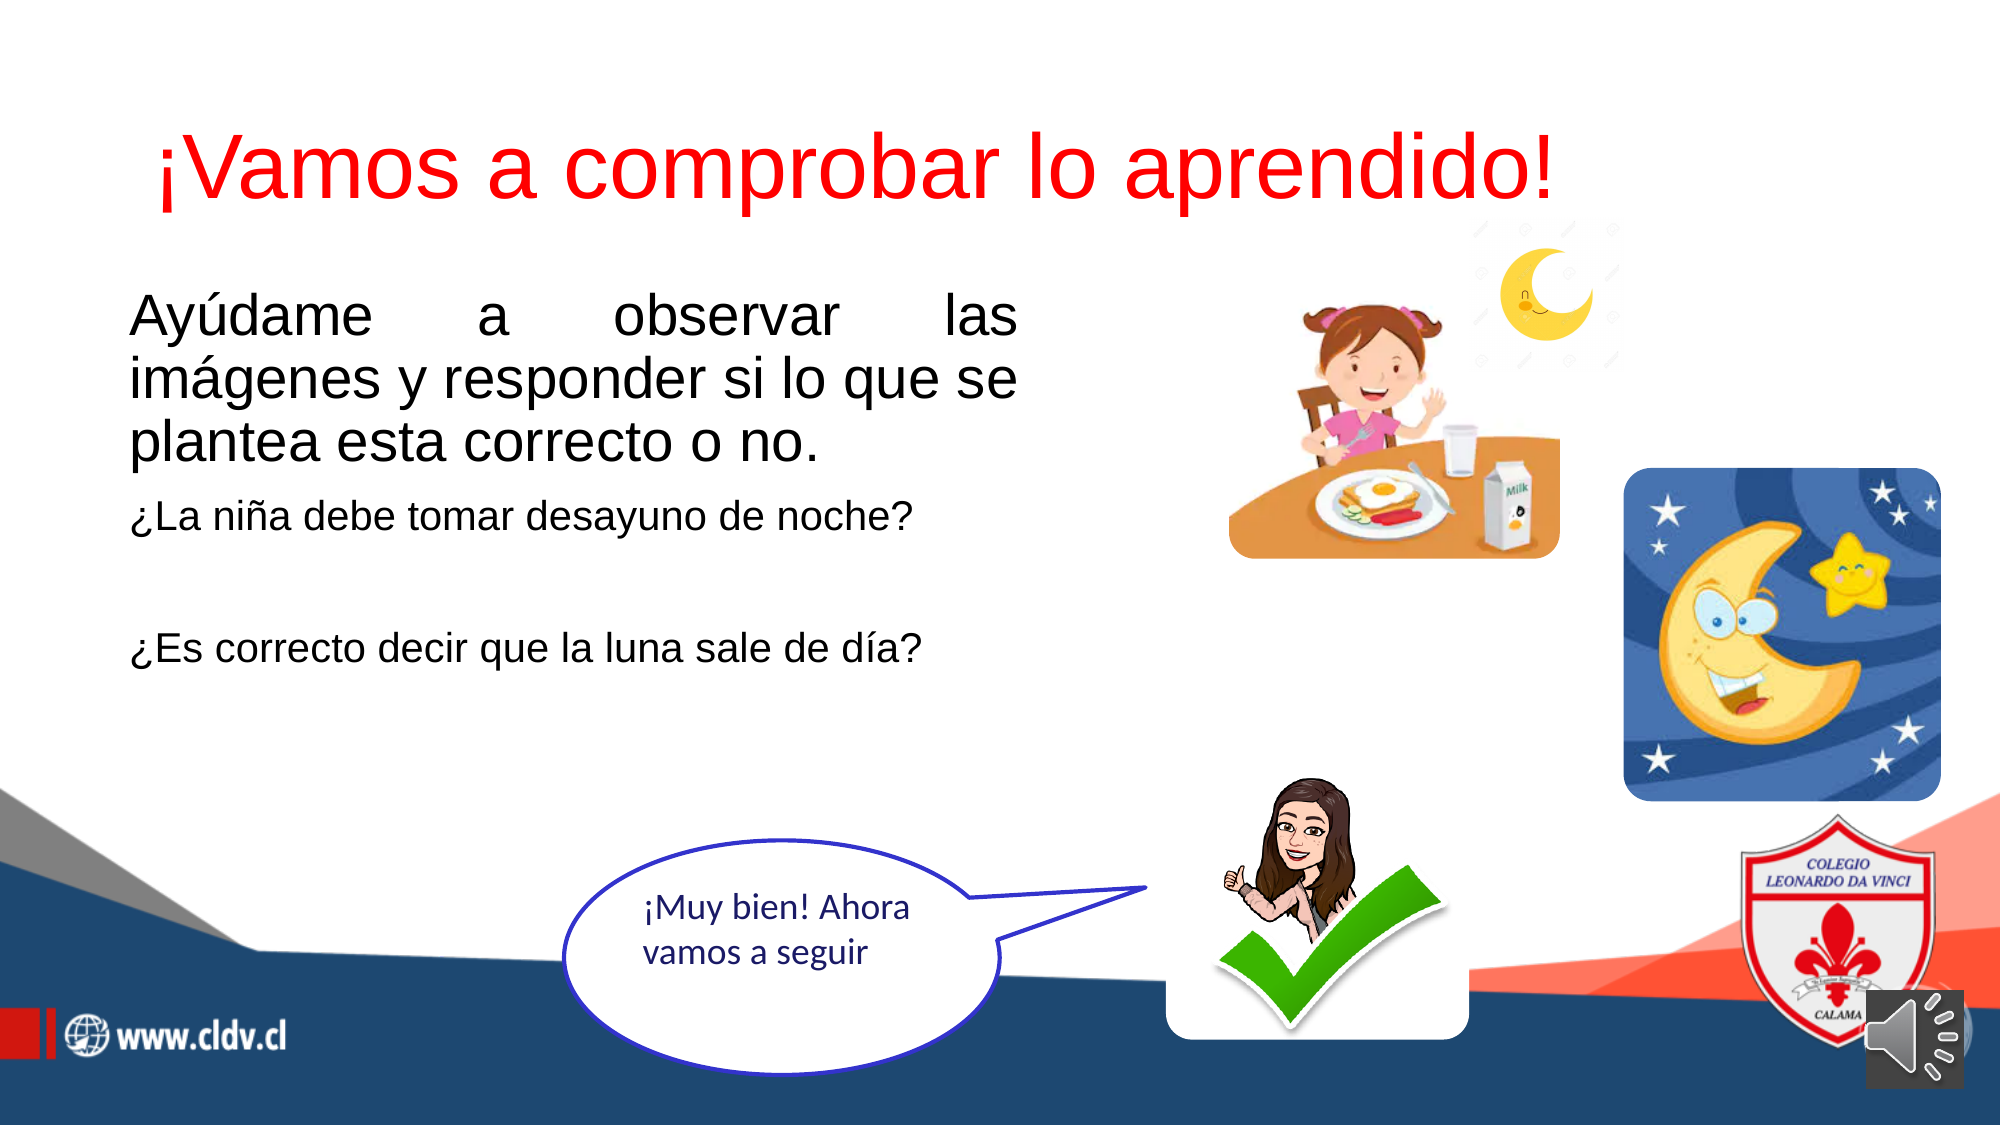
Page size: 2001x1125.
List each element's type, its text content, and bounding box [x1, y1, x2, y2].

picture [0, 467, 2000, 1125]
text_box ¡Muy bien! Ahora vamos a seguir [561, 838, 1148, 1078]
picture [1228, 216, 1624, 559]
list Ayúdame a observar las imágenes y responder si lo que se plantea esta correcto o no. ¿La niña debe tomar desayuno de noche? ¿Es correcto decir que la luna sale de día? [114, 277, 1035, 858]
title ¡Vamos a comprobar lo aprendido! [137, 59, 1863, 278]
